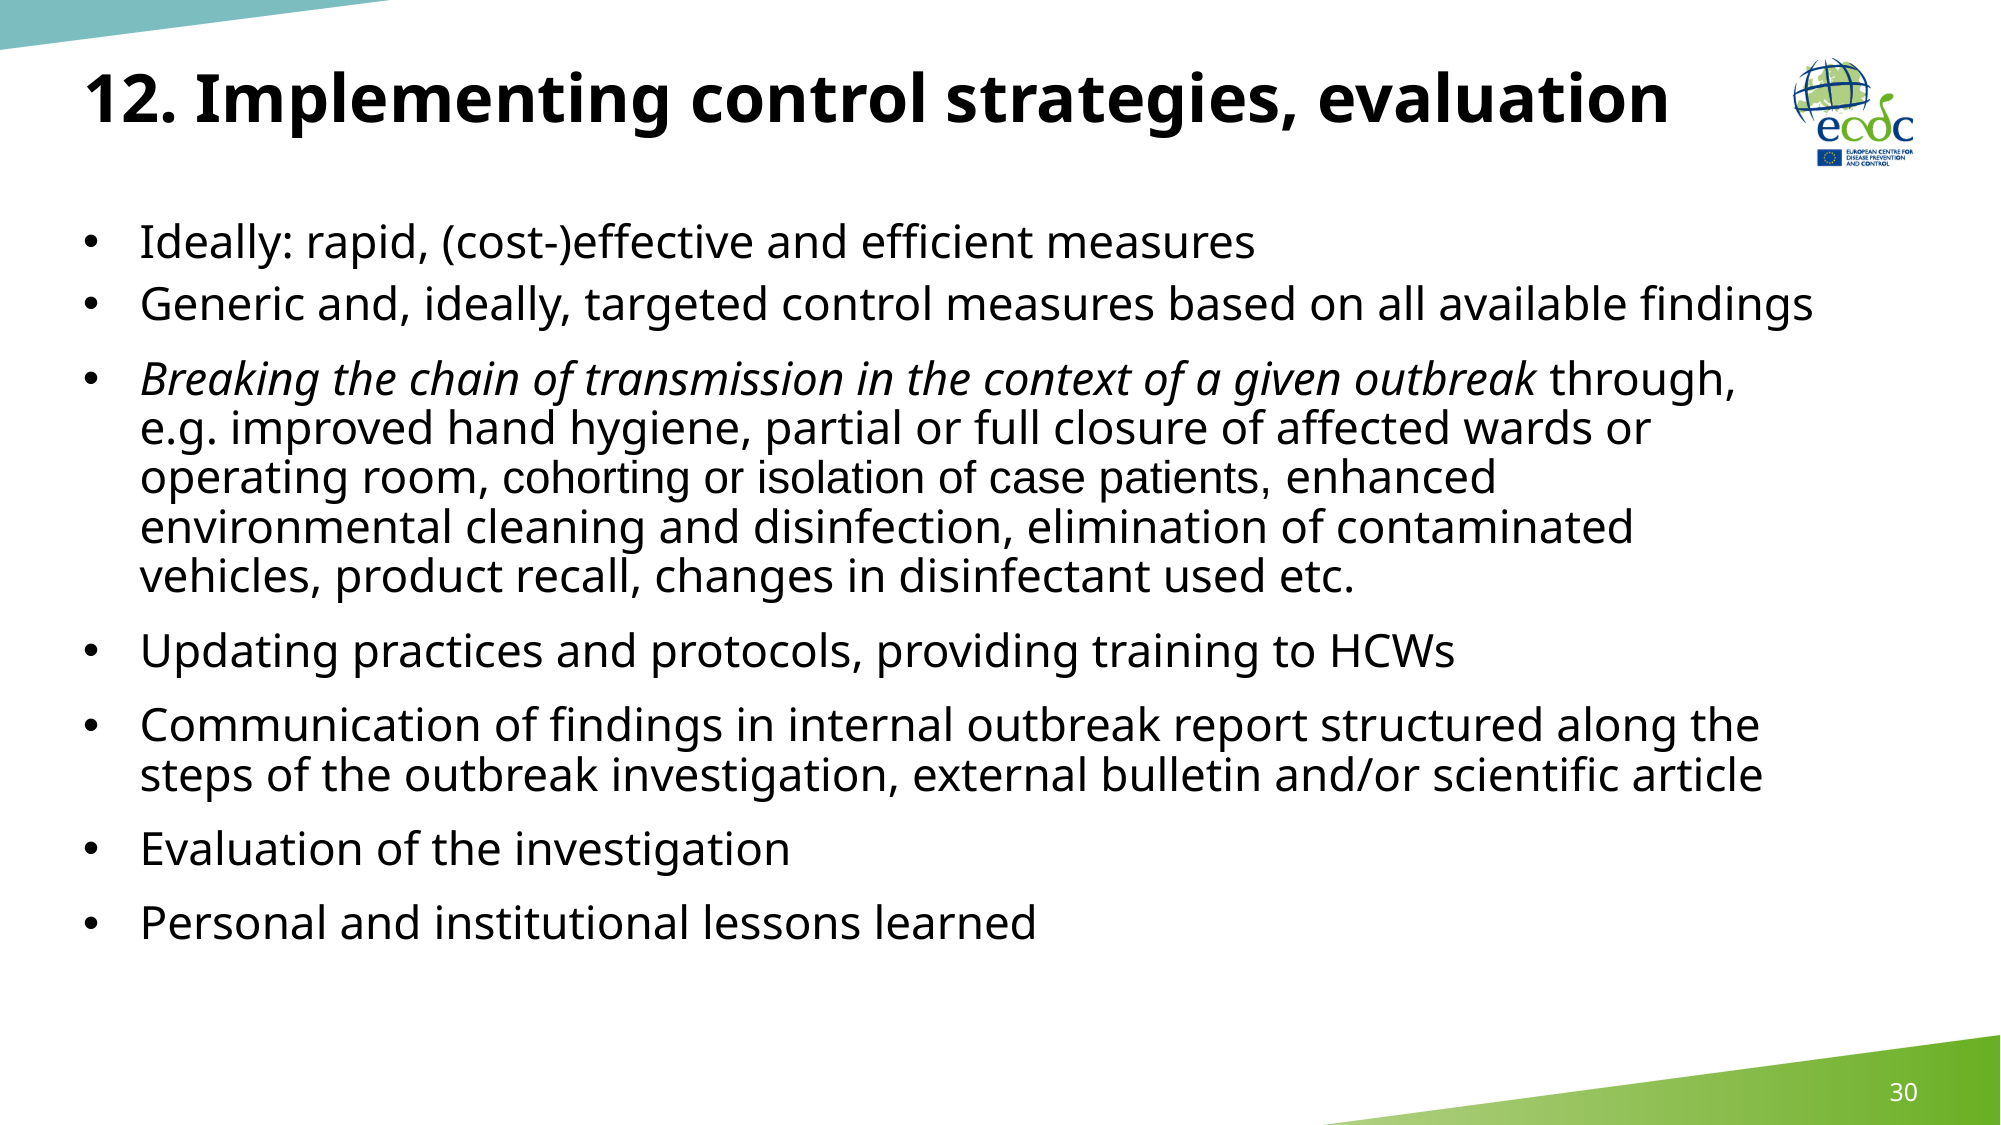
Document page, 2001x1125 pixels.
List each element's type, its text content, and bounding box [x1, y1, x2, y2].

picture [0, 0, 2001, 1125]
text_box Ideally: rapid, (cost-)effective and efficient measures Generic and, ideally, targeted control measures based on all available findings Breaking the chain of transmission in the context of a given outbreak through, e.g. improved hand hygiene, partial or full closure of affected wards or operating room, cohorting or isolation of case patients, enhanced environmental cleaning and disinfection, elimination of contaminated vehicles, product recall, changes in disinfectant used etc. Updating practices and protocols, providing training to HCWs Communication of findings in internal outbreak report structured along the steps of the outbreak investigation, external bulletin and/or scientific article Evaluation of the investigation Personal and institutional lessons learned [68, 211, 1837, 958]
text_box 12. Implementing control strategies, evaluation [68, 57, 1753, 145]
slide_number 30 [1483, 1062, 1934, 1123]
